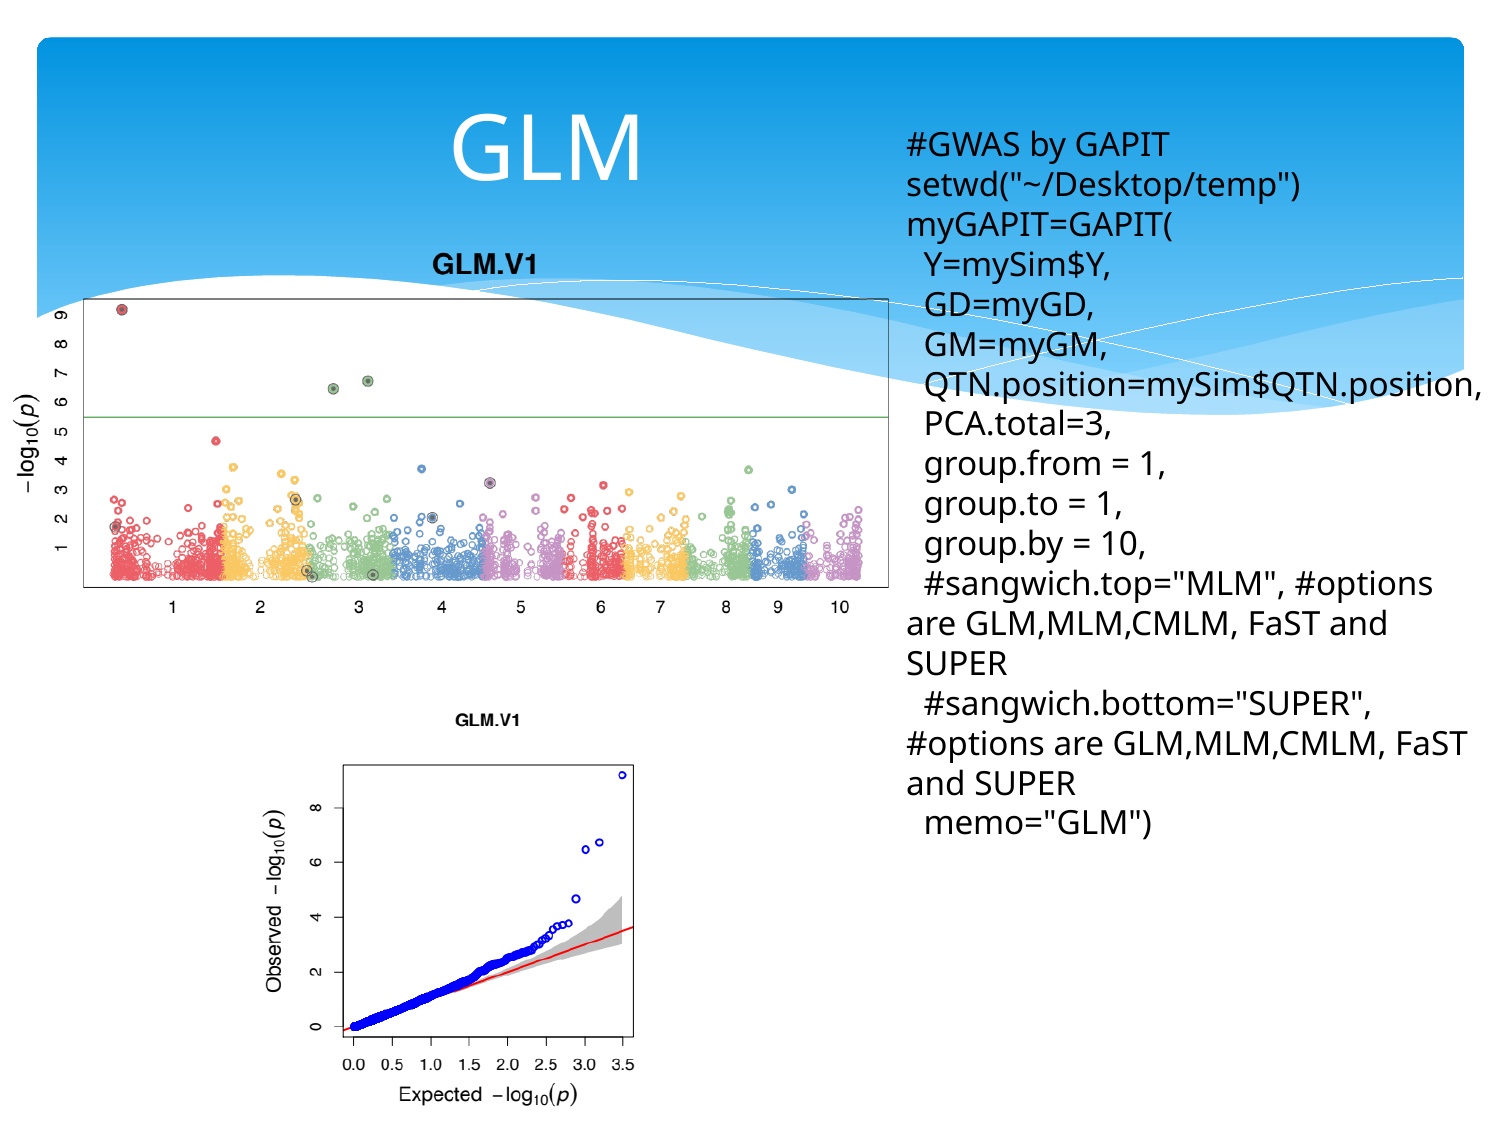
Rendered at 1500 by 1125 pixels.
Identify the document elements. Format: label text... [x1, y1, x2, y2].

picture [234, 674, 685, 1125]
text_box #GWAS by GAPIT setwd("~/Desktop/temp") myGAPIT=GAPIT( Y=mySim$Y, GD=myGD, GM=myGM, QTN.position=mySim$QTN.position, PCA.total=3, group.from = 1, group.to = 1, group.by = 10, #sangwich.top="MLM", #options are GLM,MLM,CMLM, FaST and SUPER #sangwich.bottom="SUPER", #options are GLM,MLM,CMLM, FaST and SUPER memo="GLM") [891, 115, 1500, 850]
title GLM [75, 55, 1021, 227]
picture [0, 228, 901, 628]
